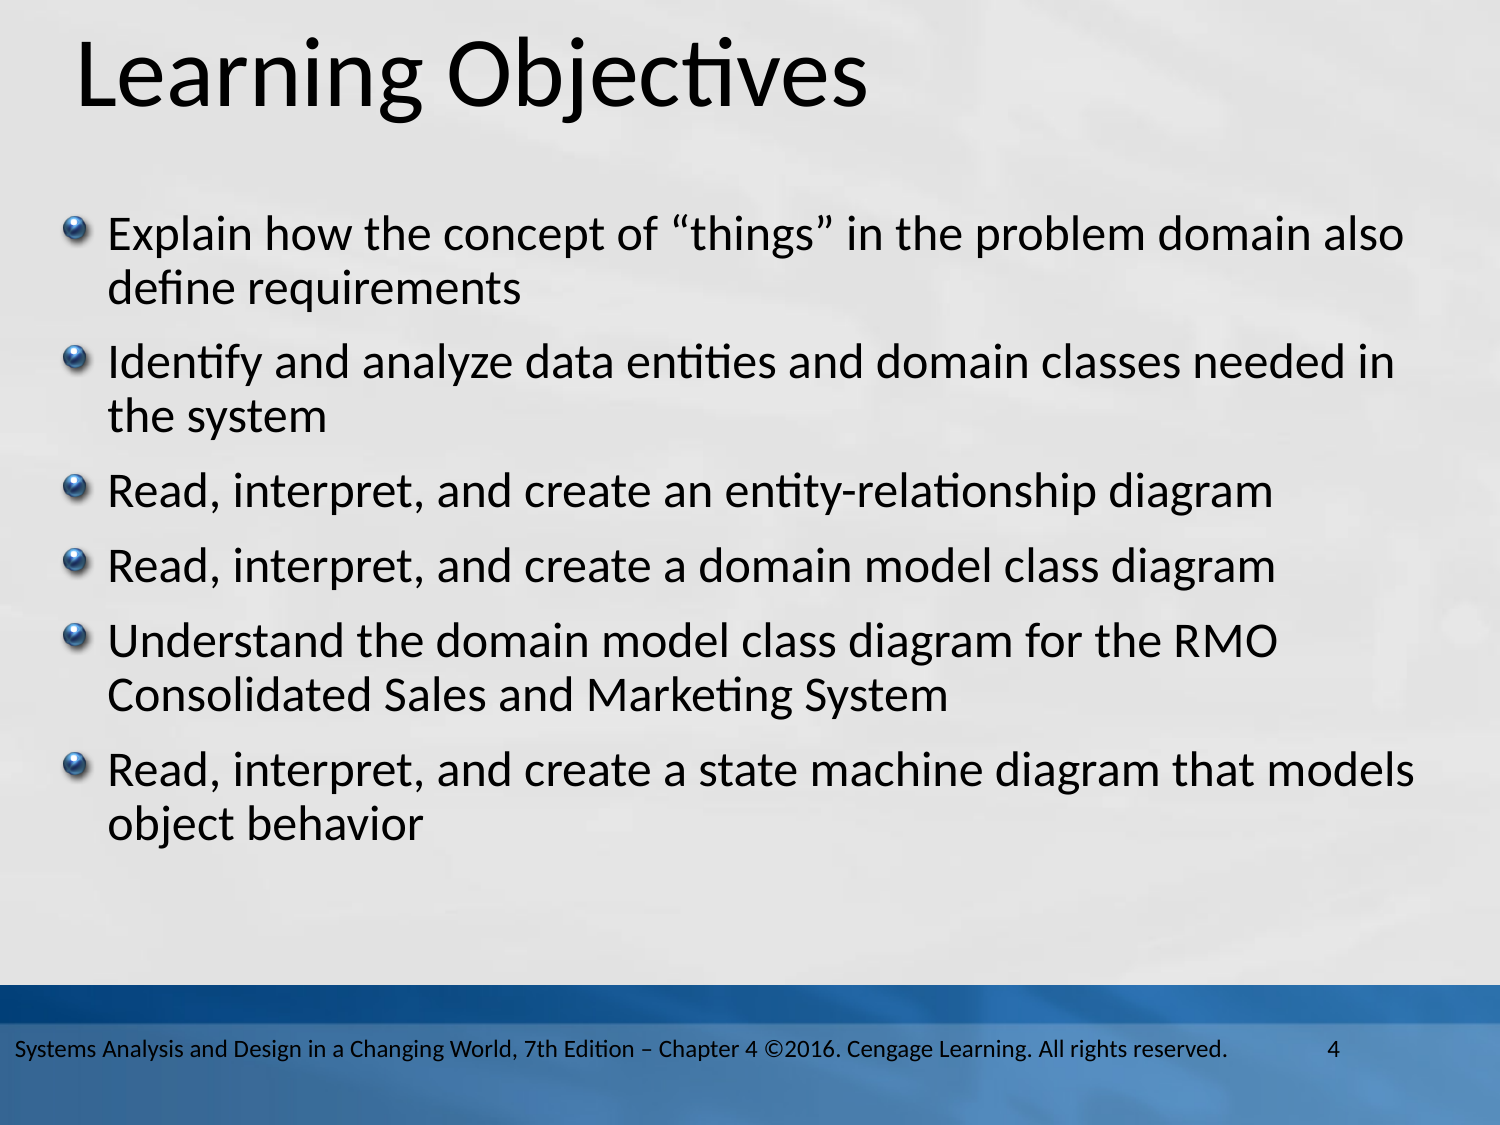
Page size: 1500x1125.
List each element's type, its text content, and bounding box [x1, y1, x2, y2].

title Learning Objectives [75, 20, 1313, 130]
slide_number 4 [1312, 1025, 1500, 1100]
footer Systems Analysis and Design in a Changing World, 7th Edition – Chapter 4 ©2016. Cengage Learning. All rights reserved. [0, 1025, 1250, 1075]
picture [0, 0, 1500, 1125]
list Explain how the concept of “things” in the problem domain also define requirements Identify and analyze data entities and domain classes needed in the system Read, interpret, and create an entity-relationship diagram Read, interpret, and create a domain model class diagram Understand the domain model class diagram for the R M O Consolidated Sales and Marketing System Read, interpret, and create a state machine diagram that models object behavior [59, 206, 1423, 857]
